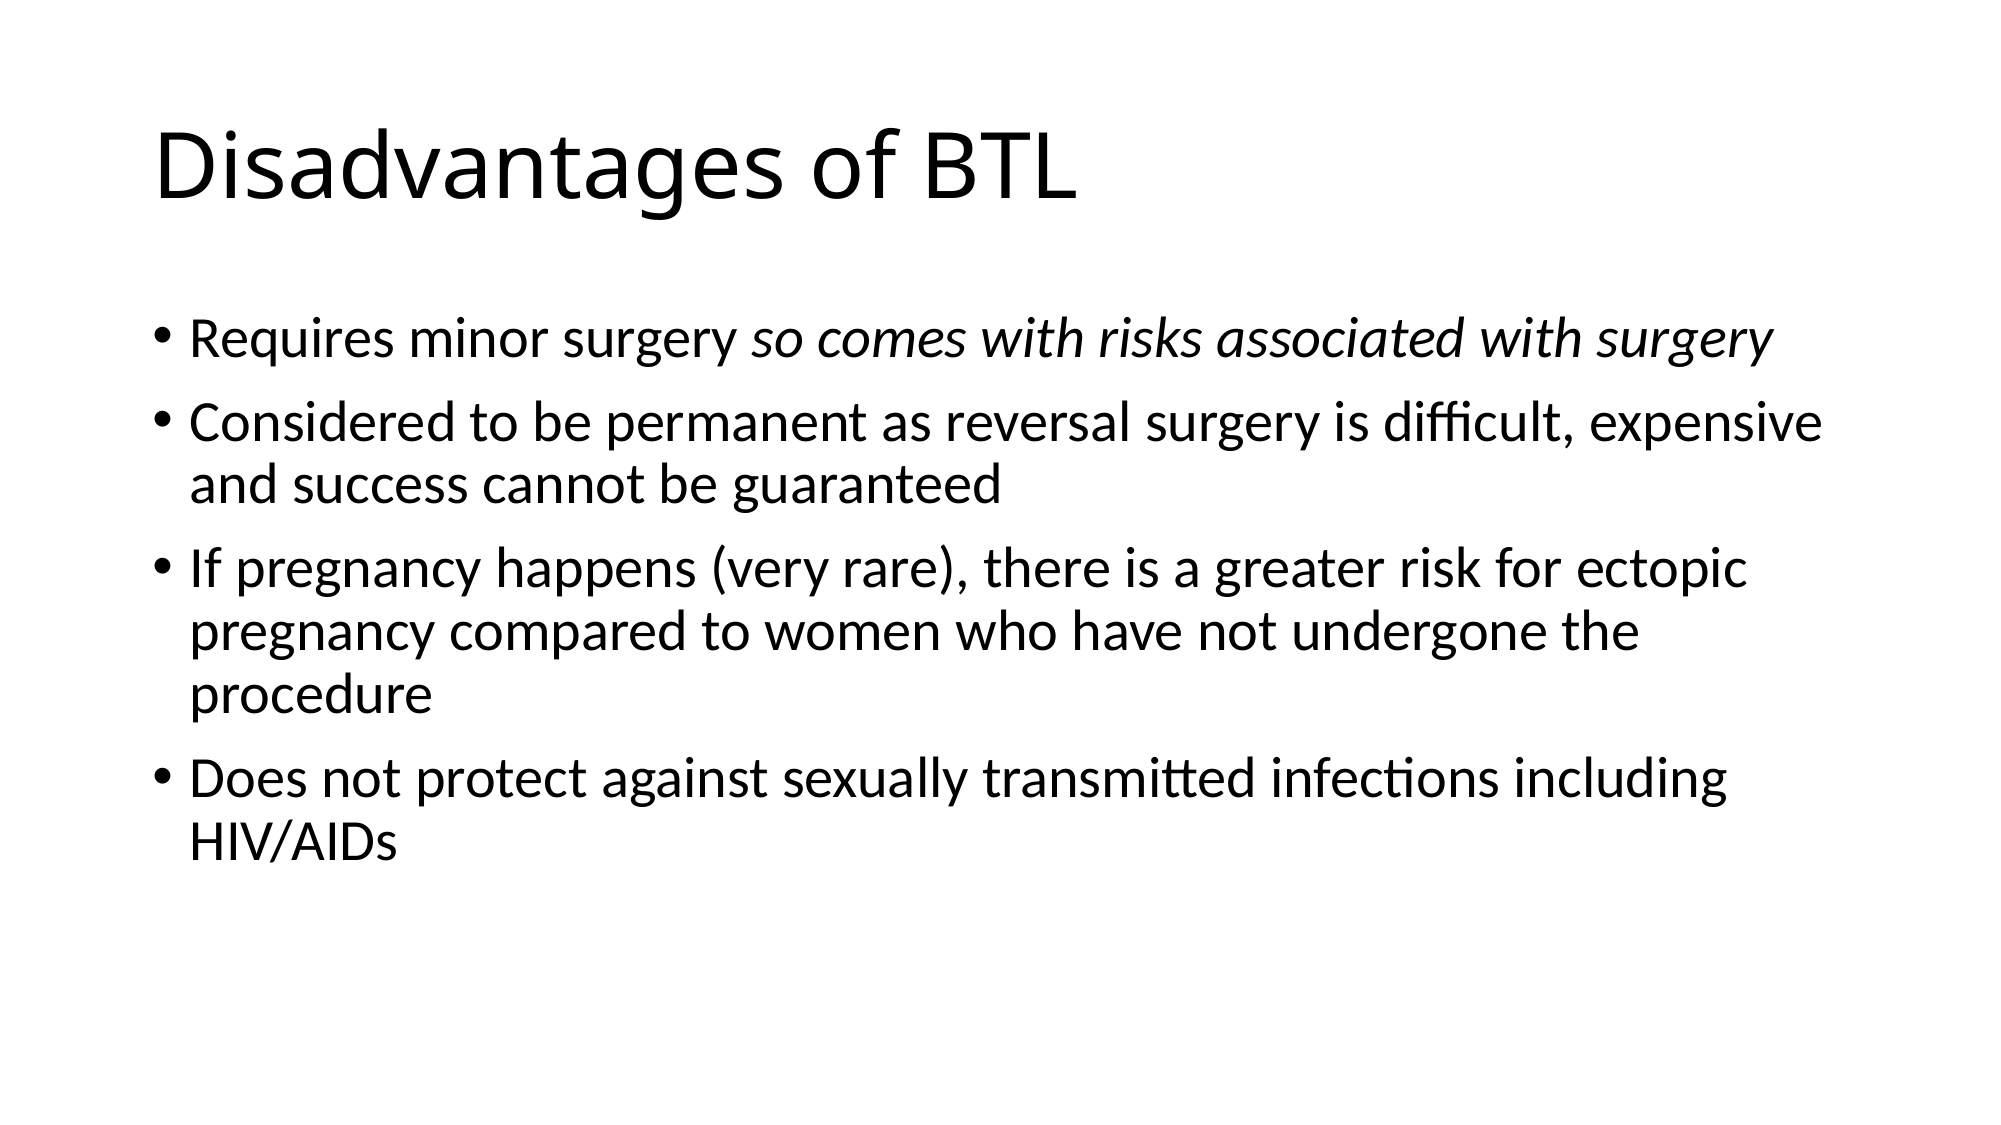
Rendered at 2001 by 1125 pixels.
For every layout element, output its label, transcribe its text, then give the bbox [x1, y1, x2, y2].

title Disadvantages of BTL [137, 59, 1863, 278]
list Requires minor surgery so comes with risks associated with surgery Considered to be permanent as reversal surgery is difficult, expensive and success cannot be guaranteed If pregnancy happens (very rare), there is a greater risk for ectopic pregnancy compared to women who have not undergone the procedure Does not protect against sexually transmitted infections including HIV/AIDs [137, 299, 1863, 1014]
